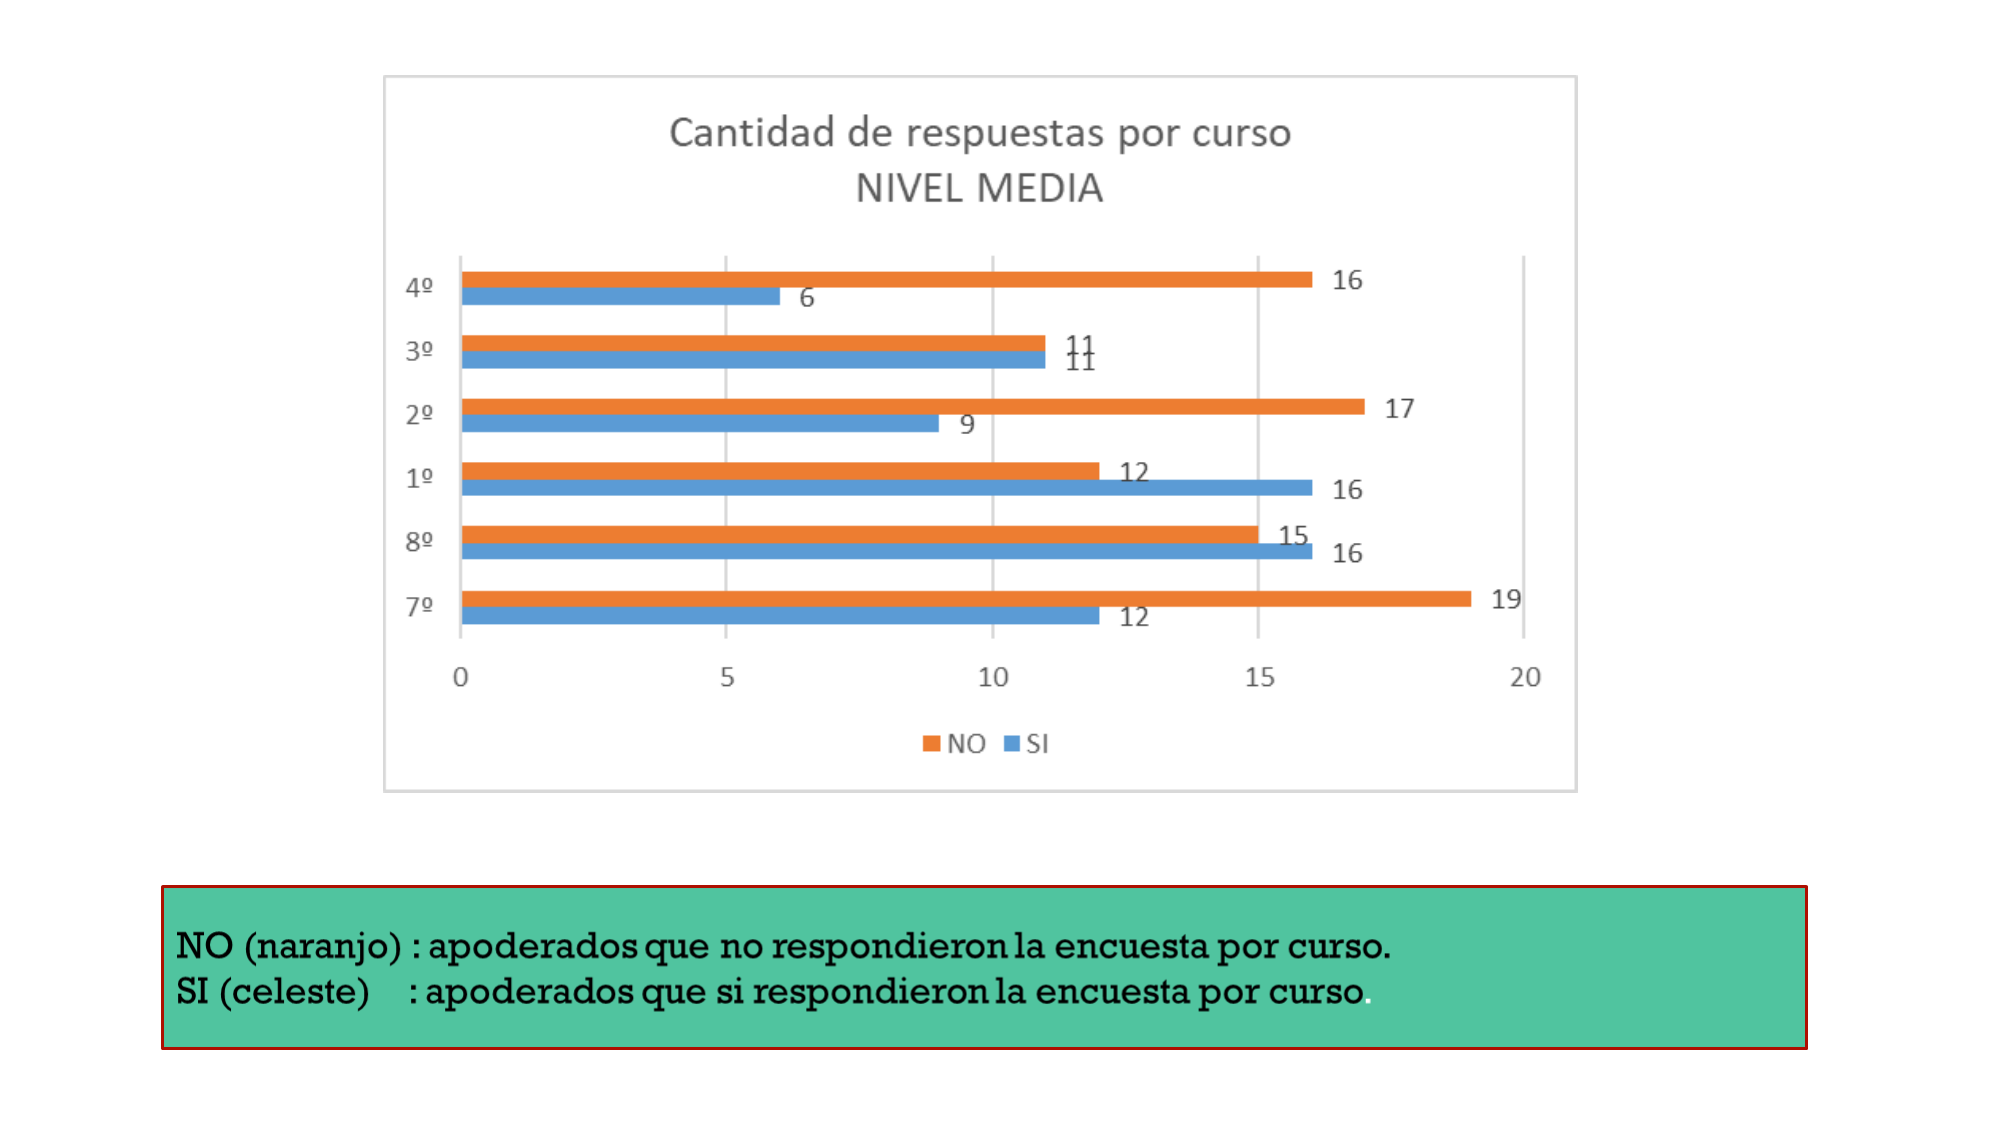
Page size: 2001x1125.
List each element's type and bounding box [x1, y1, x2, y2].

picture [153, 885, 1808, 1050]
picture [383, 74, 1578, 793]
